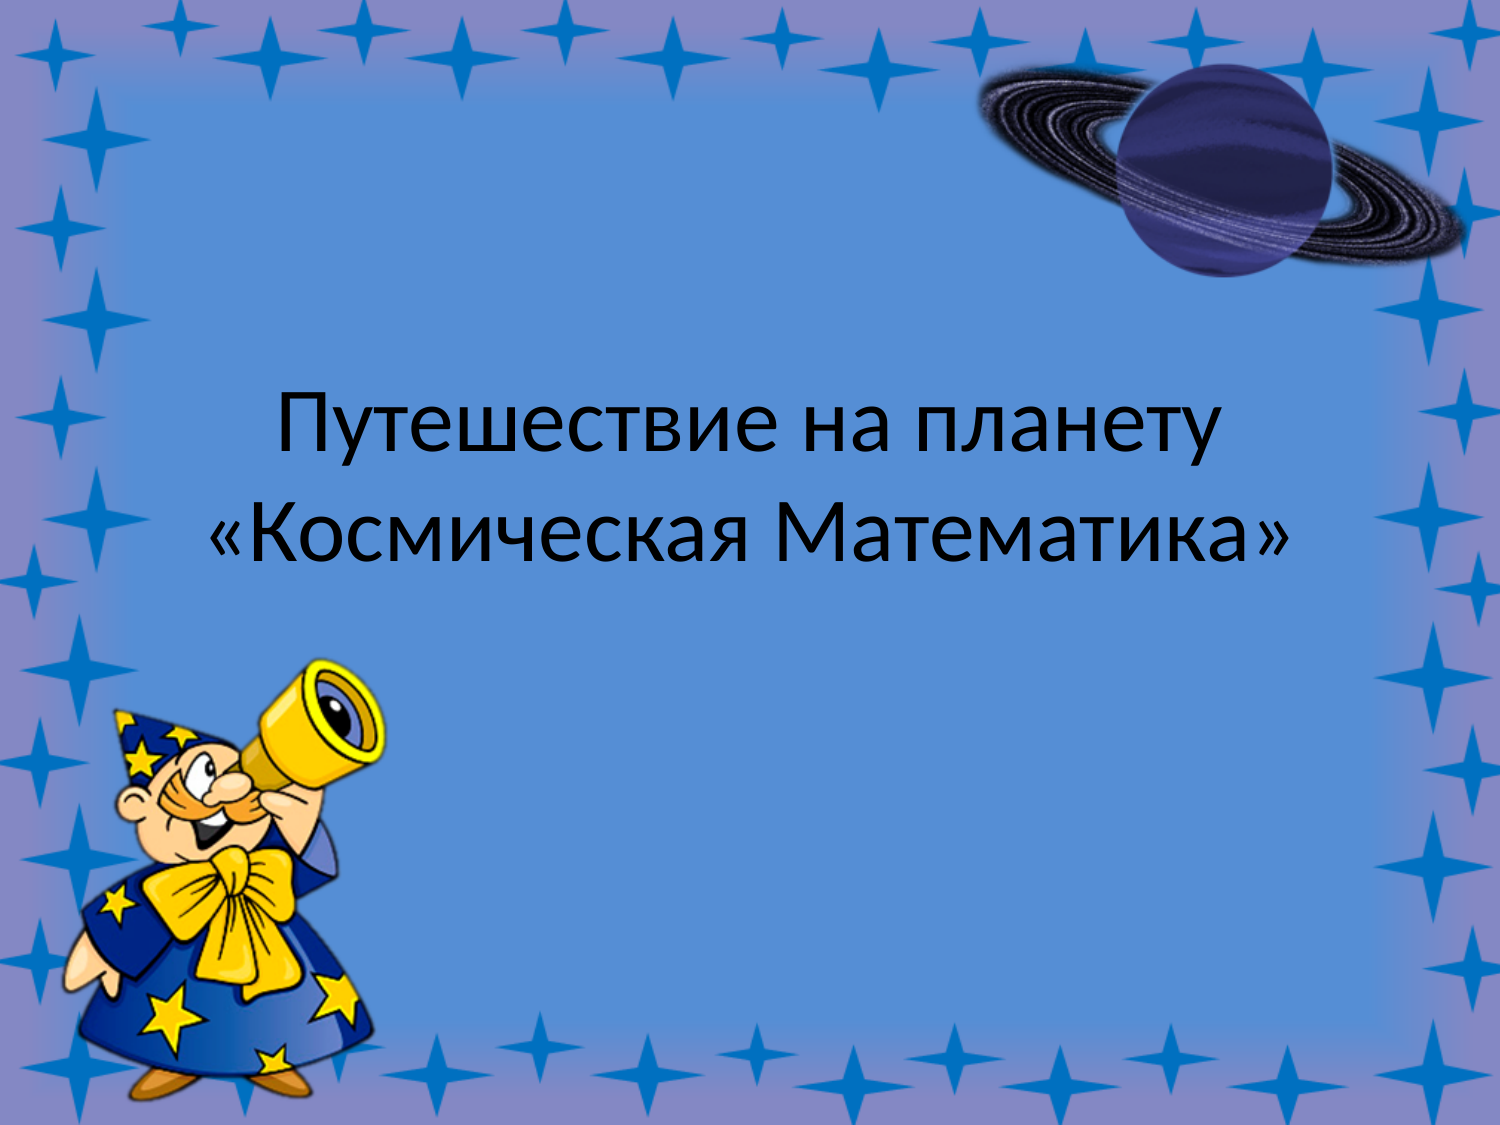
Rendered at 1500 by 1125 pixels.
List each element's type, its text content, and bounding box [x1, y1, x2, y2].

picture [0, 0, 1500, 1125]
title Путешествие на планету «Космическая Математика» [112, 349, 1388, 591]
